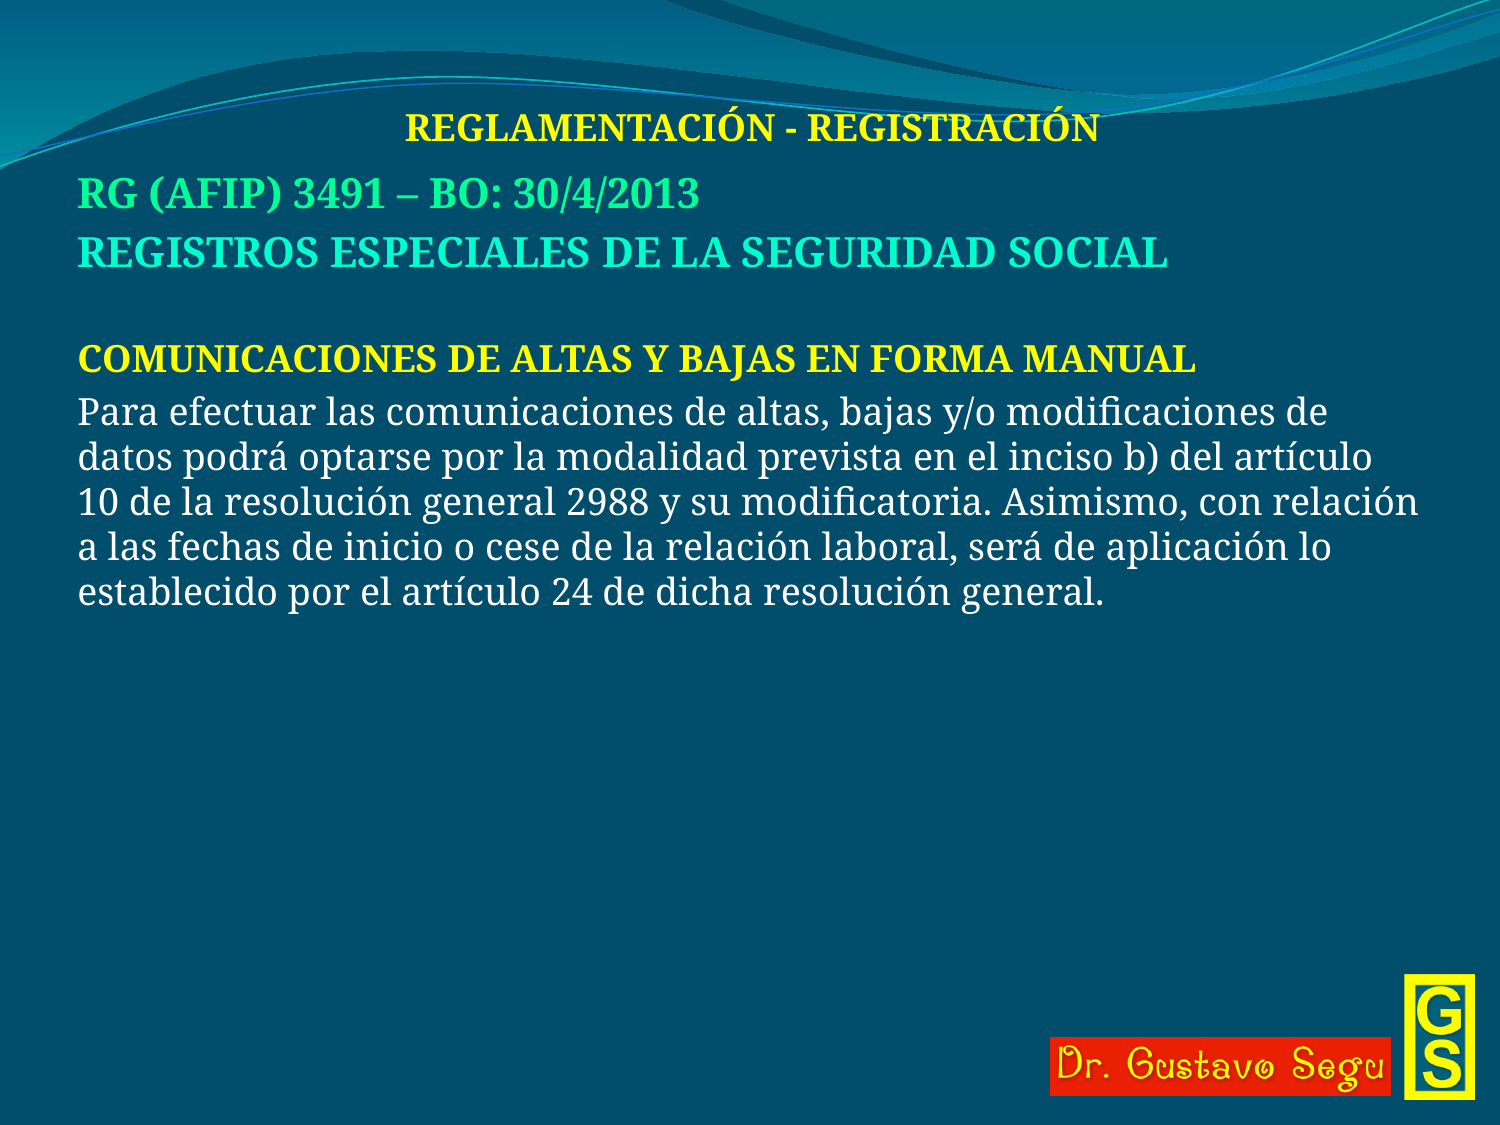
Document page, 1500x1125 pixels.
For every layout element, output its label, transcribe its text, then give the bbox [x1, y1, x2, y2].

list RG (AFIP) 3491 – BO: 30/4/2013 REGISTROS ESPECIALES DE LA SEGURIDAD SOCIAL COMUNICACIONES DE ALTAS Y BAJAS EN FORMA MANUAL Para efectuar las comunicaciones de altas, bajas y/o modificaciones de datos podrá optarse por la modalidad prevista en el inciso b) del artículo 10 de la resolución general 2988 y su modificatoria. Asimismo, con relación a las fechas de inicio o cese de la relación laboral, será de aplicación lo establecido por el artículo 24 de dicha resolución general. [62, 159, 1437, 1124]
picture [1405, 975, 1474, 1099]
picture [1051, 1038, 1390, 1095]
title REGLAMENTACIÓN - REGISTRACIÓN [64, 54, 1441, 150]
